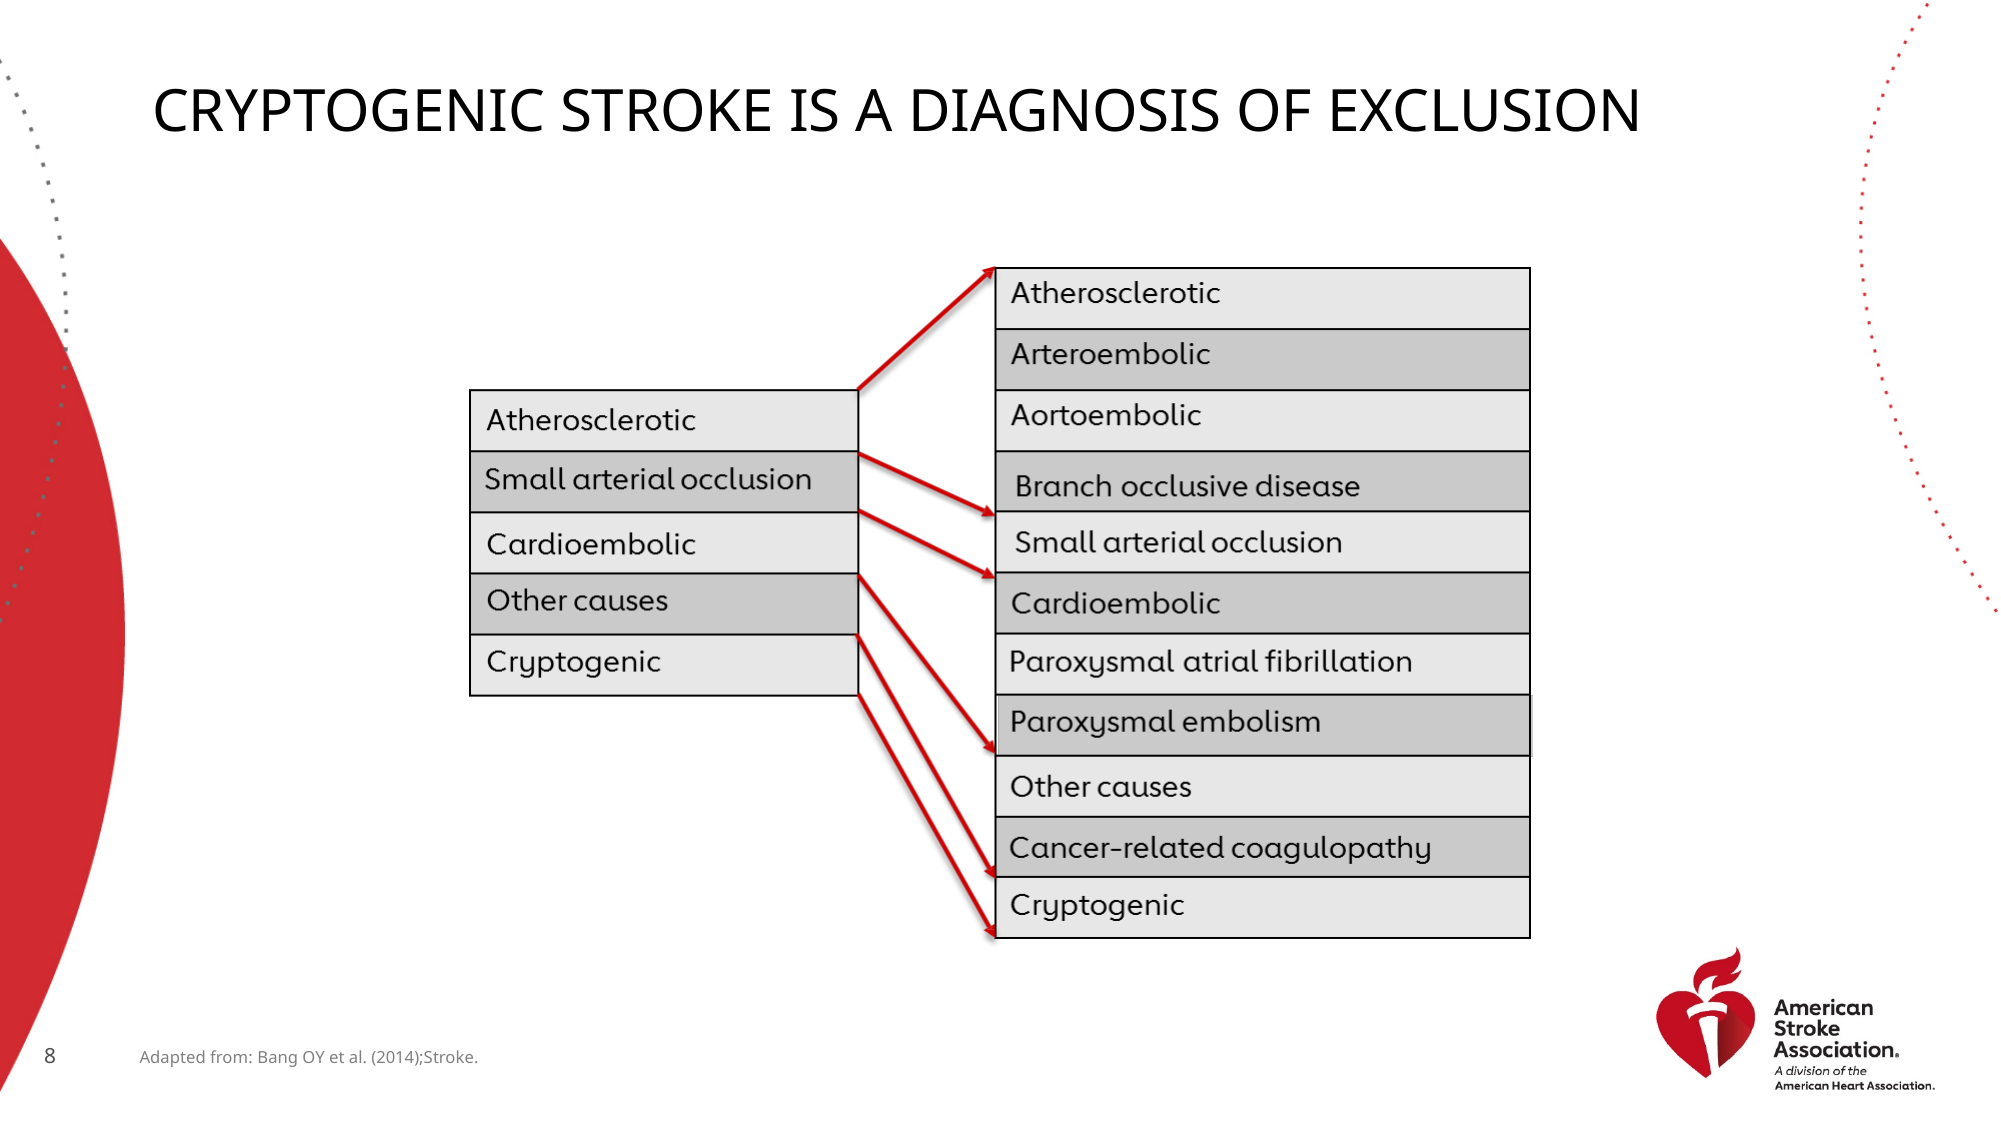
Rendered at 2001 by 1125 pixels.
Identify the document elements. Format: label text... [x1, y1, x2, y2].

text_box Adapted from: Bang OY et al. (2014);Stroke. [137, 1047, 1077, 1068]
title Cryptogenic Stroke Is a Diagnosis of Exclusion [137, 59, 1863, 152]
picture [0, 0, 2000, 1125]
